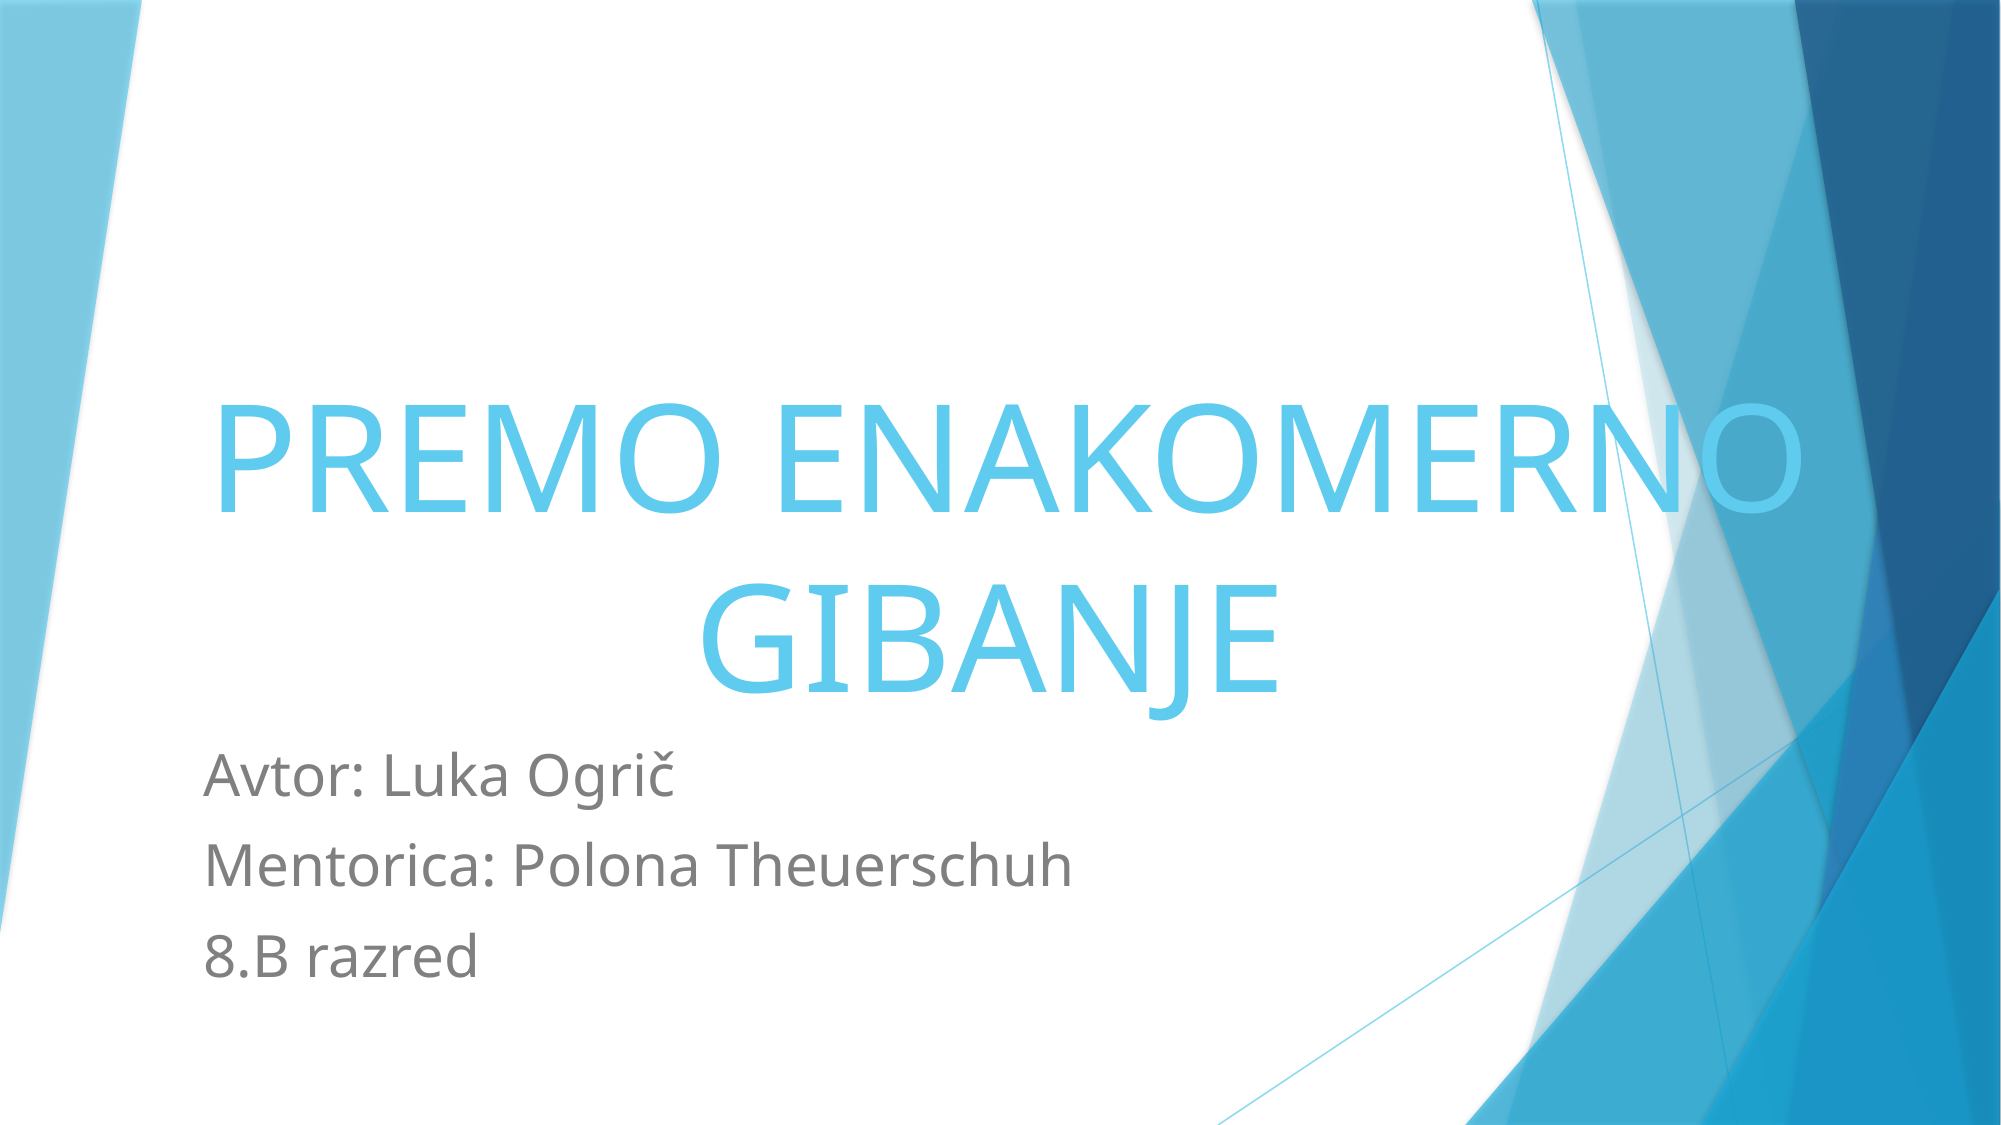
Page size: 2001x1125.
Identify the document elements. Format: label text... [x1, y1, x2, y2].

title PREMO ENAKOMERNO GIBANJE [188, 332, 1831, 730]
subtitle Avtor: Luka Ogrič Mentorica: Polona Theuerschuh 8.B razred [188, 730, 1831, 961]
